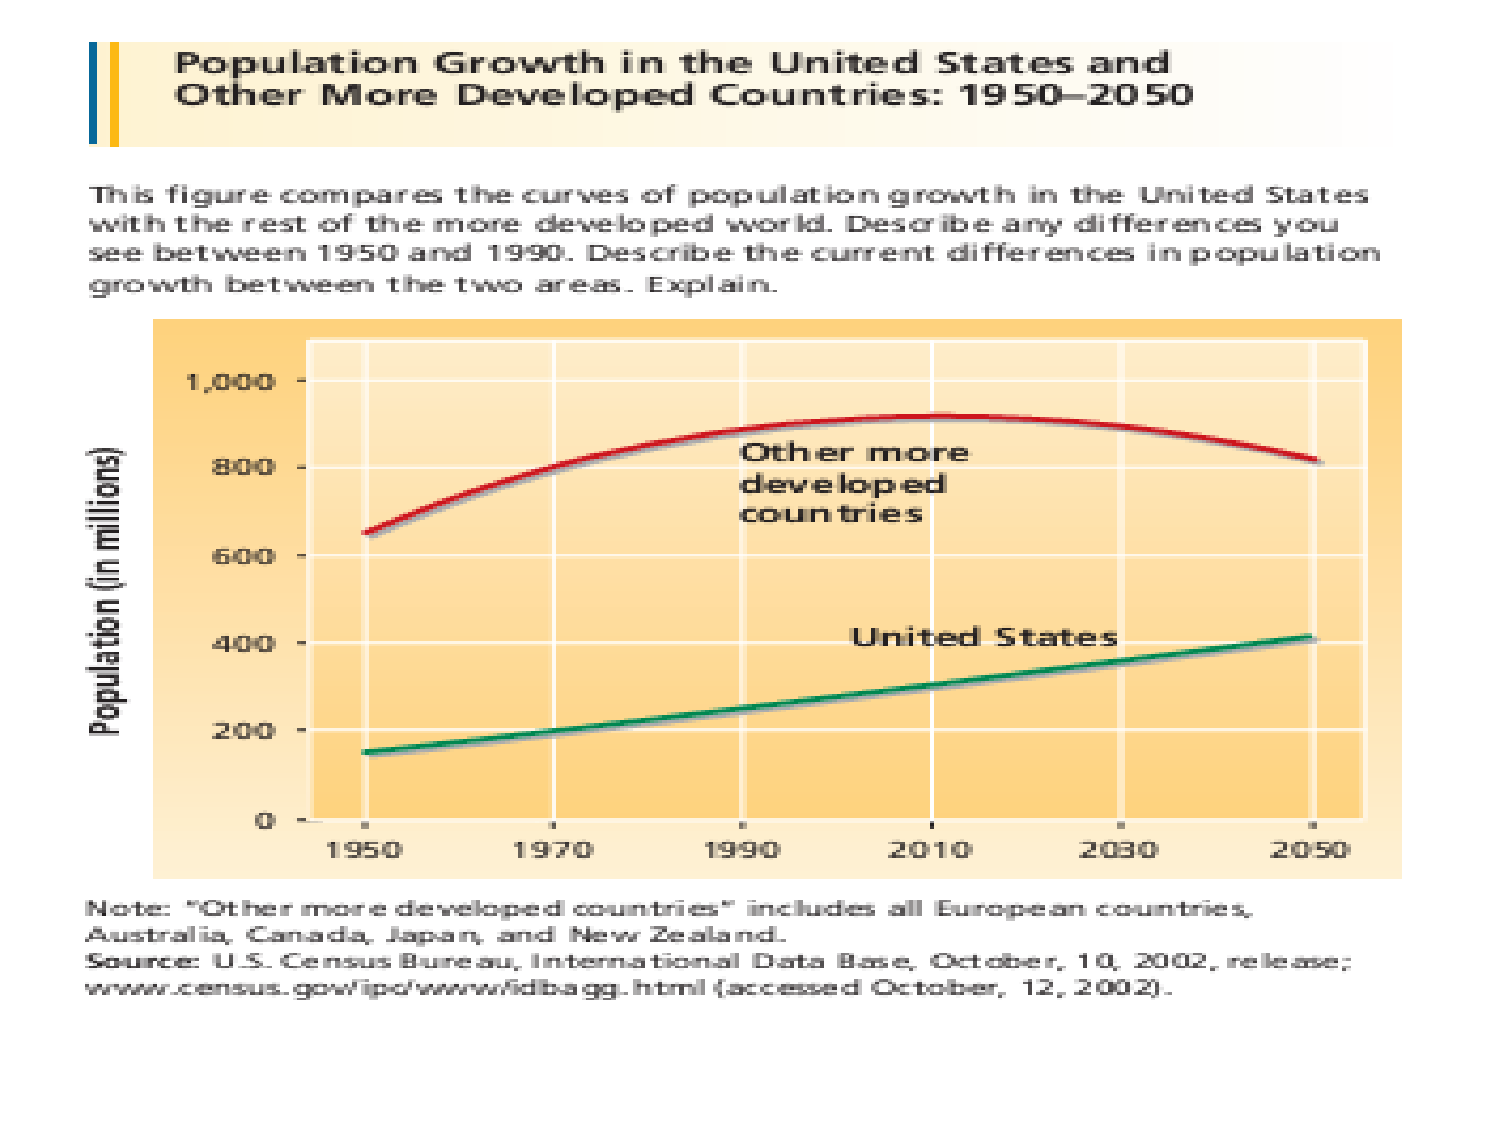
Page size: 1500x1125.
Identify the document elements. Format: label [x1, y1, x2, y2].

picture [64, 42, 1436, 1036]
